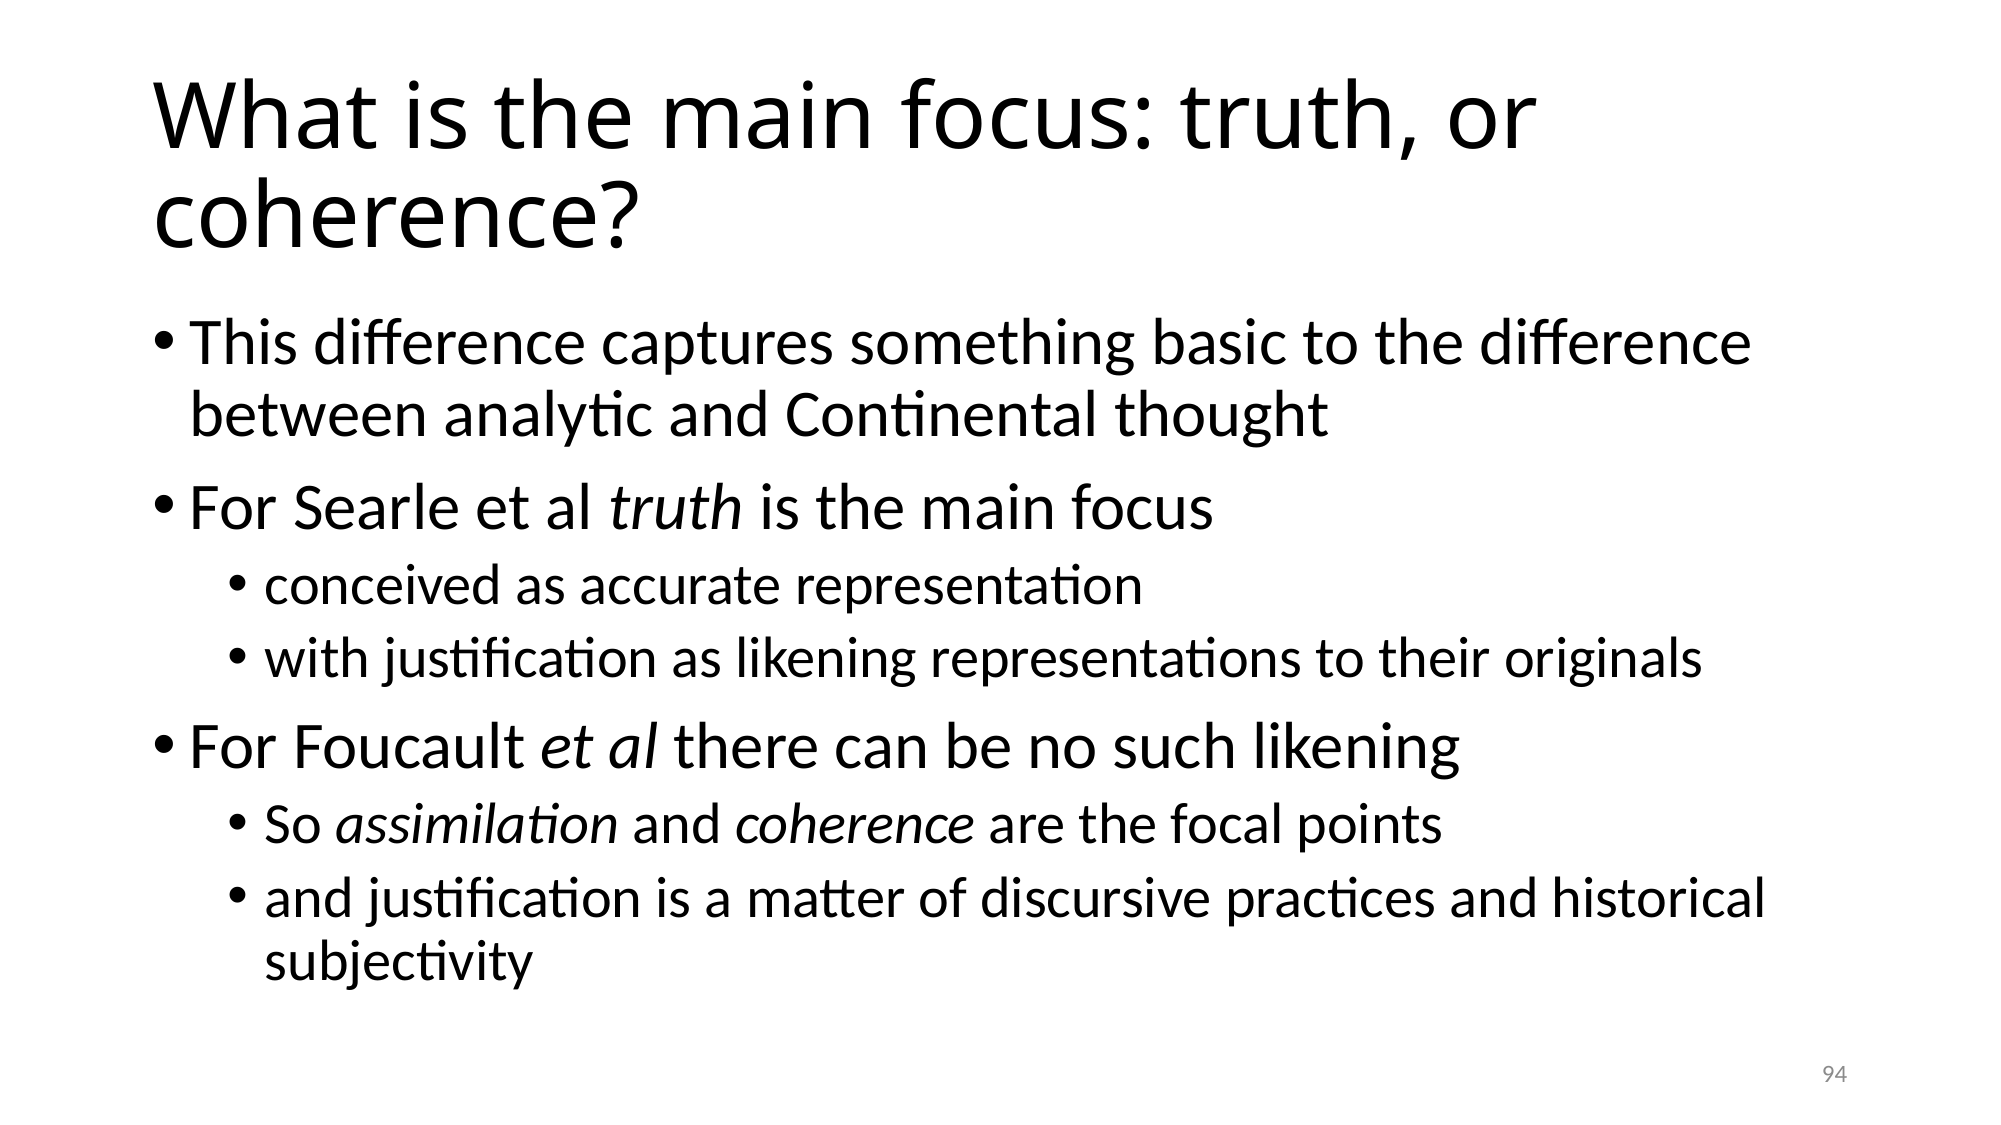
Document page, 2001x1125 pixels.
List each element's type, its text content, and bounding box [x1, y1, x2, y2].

list This difference captures something basic to the difference between analytic and Continental thought For Searle et al truth is the main focus conceived as accurate representation with justification as likening representations to their originals For Foucault et al there can be no such likening So assimilation and coherence are the focal points and justification is a matter of discursive practices and historical subjectivity [137, 299, 1863, 1014]
title What is the main focus: truth, or coherence? [137, 59, 1863, 278]
slide_number 94 [1412, 1042, 1863, 1103]
